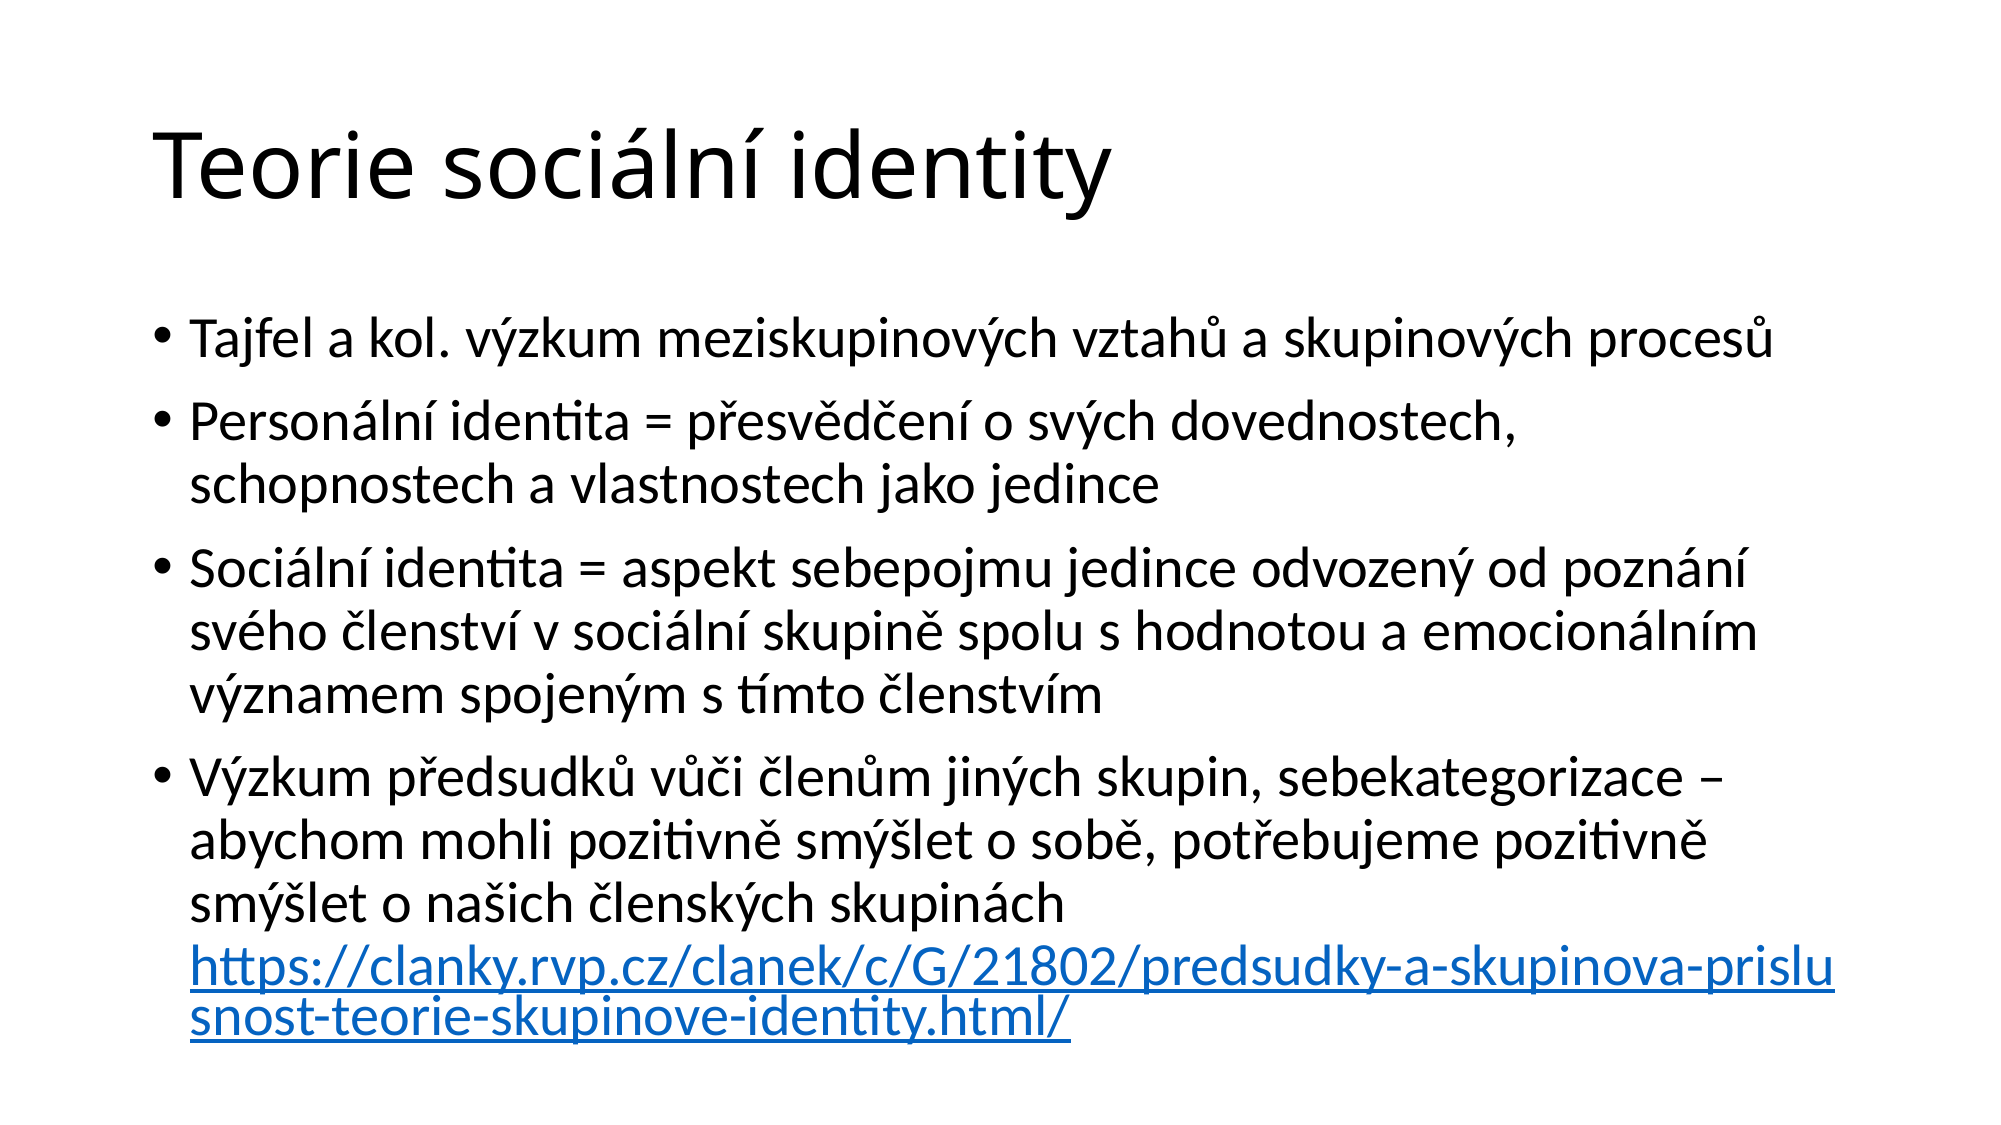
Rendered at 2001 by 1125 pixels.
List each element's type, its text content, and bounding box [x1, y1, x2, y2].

list Tajfel a kol. výzkum meziskupinových vztahů a skupinových procesů Personální identita = přesvědčení o svých dovednostech, schopnostech a vlastnostech jako jedince Sociální identita = aspekt sebepojmu jedince odvozený od poznání svého členství v sociální skupině spolu s hodnotou a emocionálním významem spojeným s tímto členstvím Výzkum předsudků vůči členům jiných skupin, sebekategorizace – abychom mohli pozitivně smýšlet o sobě, potřebujeme pozitivně smýšlet o našich členských skupinách https://clanky.rvp.cz/clanek/c/G/21802/predsudky-a-skupinova-prislusnost-teorie-skupinove-identity.html/ [137, 299, 1863, 1014]
title Teorie sociální identity [137, 59, 1863, 278]
